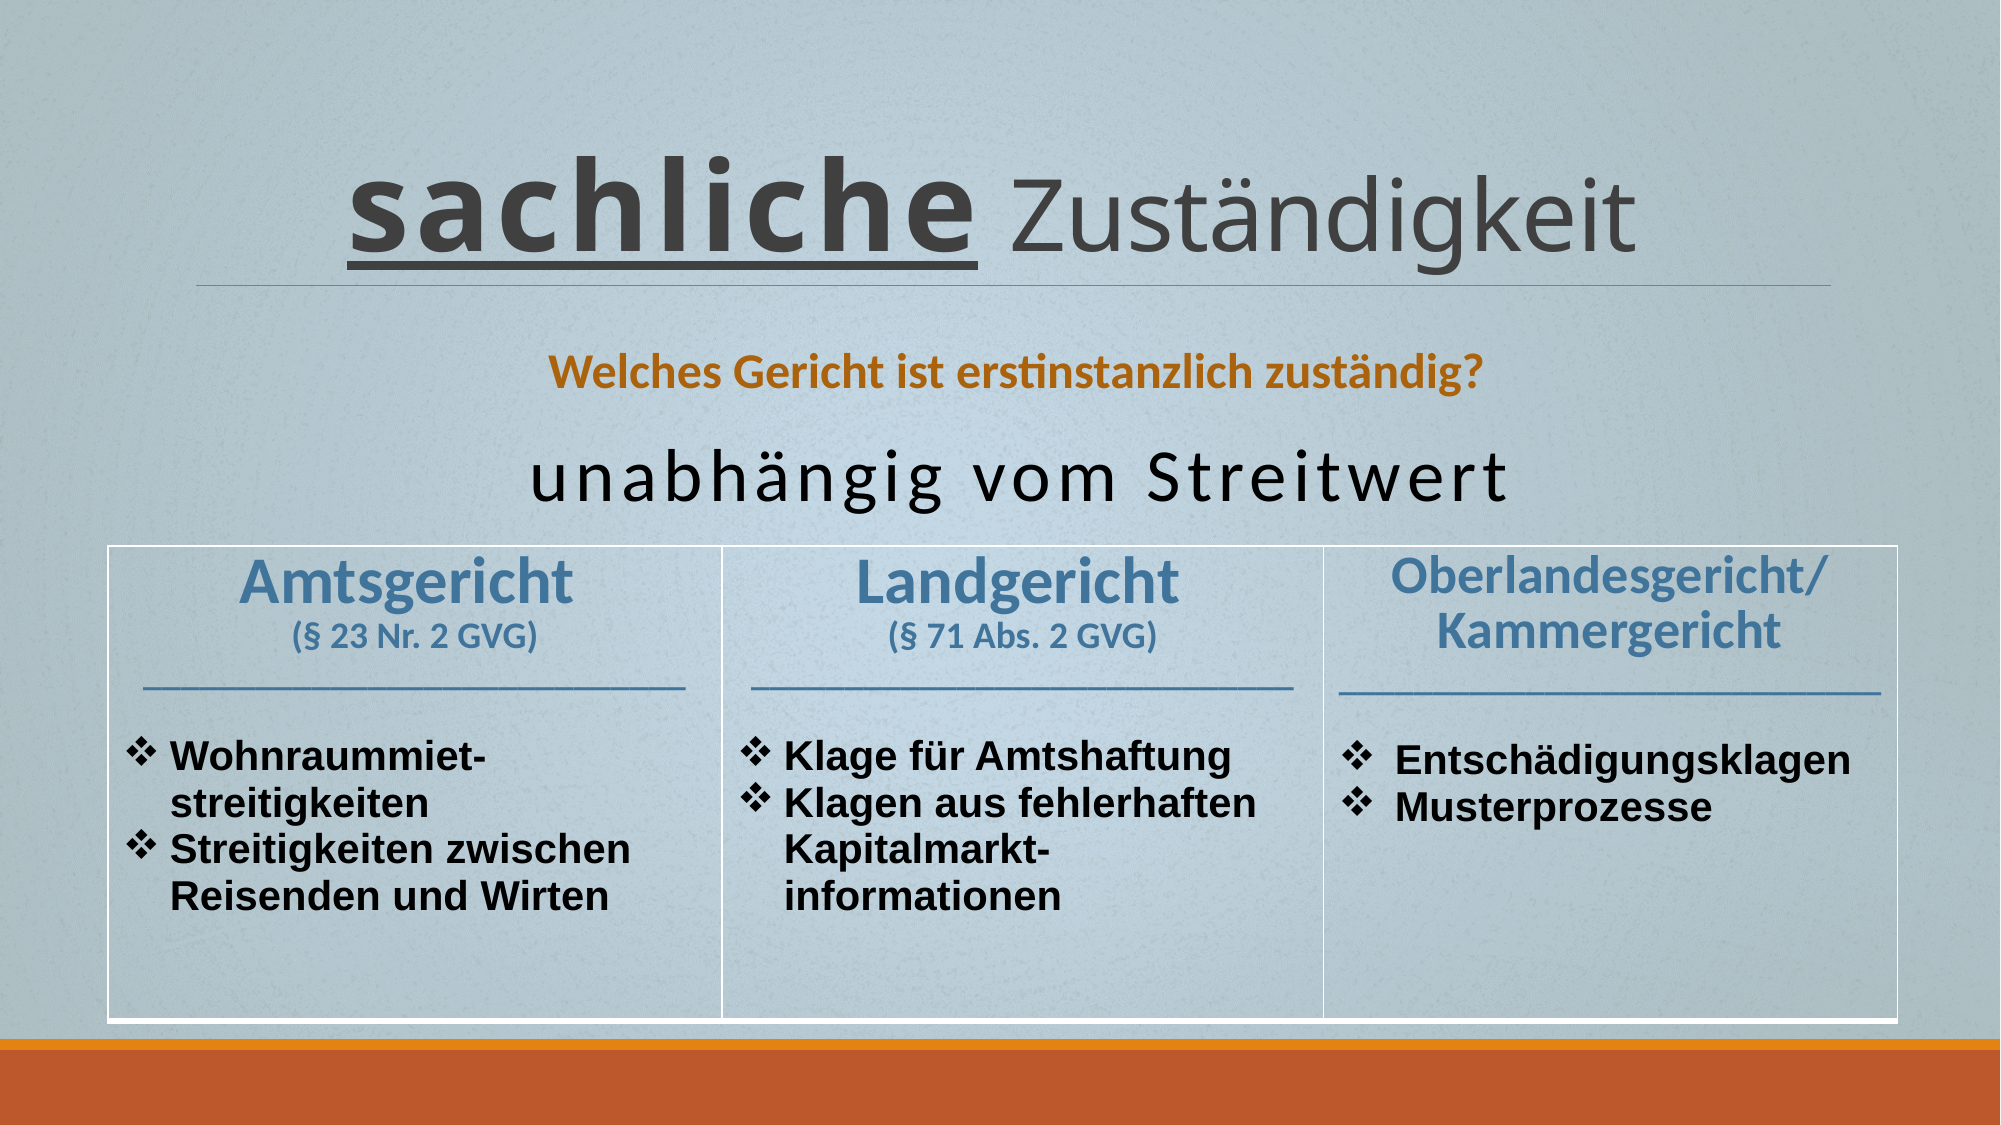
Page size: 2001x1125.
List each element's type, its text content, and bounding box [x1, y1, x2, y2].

text_box unabhängig vom Streitwert [515, 418, 1556, 524]
table_header Amtsgericht (§ 23 Nr. 2 GVG) _____________________________ Wohnraummiet-streitigkeiten Streitigkeiten zwischen Reisenden und Wirten [109, 547, 721, 1018]
table_header Oberlandesgericht/ Kammergericht _____________________________ Entschädigungsklagen Musterprozesse [1324, 547, 1897, 1018]
title sachliche Zuständigkeit [180, 47, 1830, 285]
list Welches Gericht ist erstinstanzlich zuständig? [246, 338, 1787, 499]
table_header Landgericht (§ 71 Abs. 2 GVG) _____________________________ Klage für Amtshaftung Klagen aus fehlerhaften Kapitalmarkt-informationen [723, 547, 1323, 1018]
